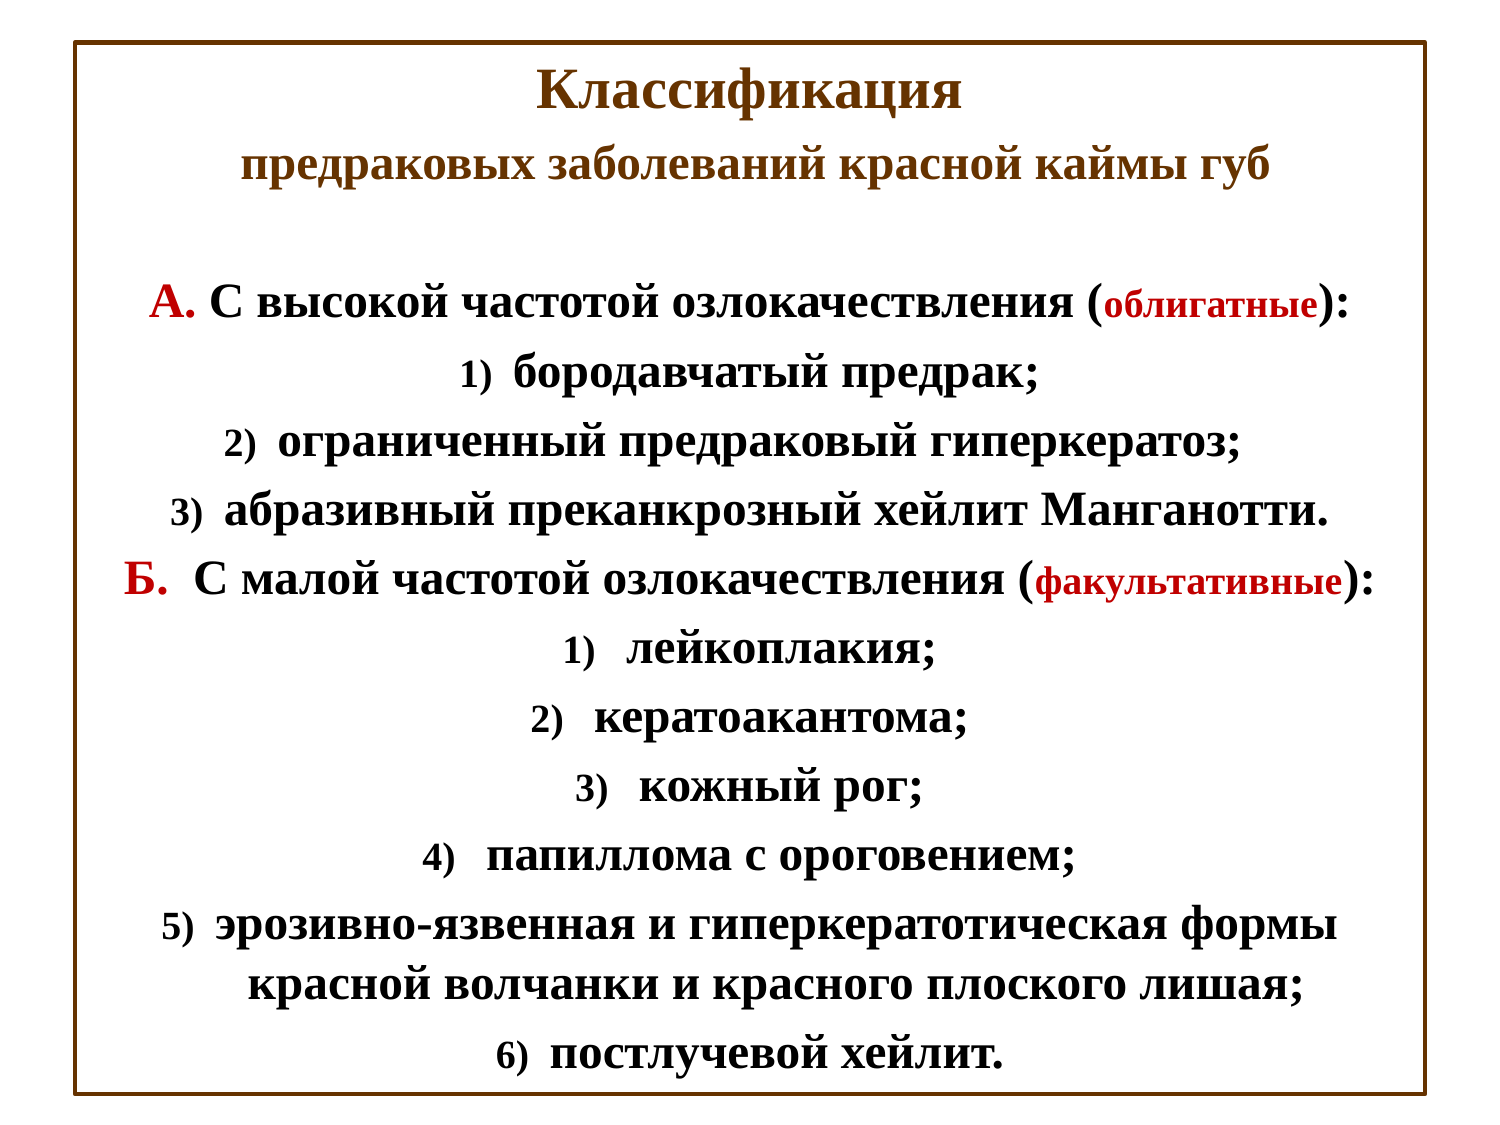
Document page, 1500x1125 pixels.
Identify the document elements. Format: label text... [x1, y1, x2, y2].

list Классификация предраковых заболеваний красной каймы губ А. С высокой частотой озлокачествления (облигатные): 1) бородавчатый предрак; 2) ограниченный предраковый гиперкератоз; 3) абразивный преканкрозный хейлит Манганотти. Б. С малой частотой озлокачествления (факультативные): 1) лейкоплакия; 2) кератоакантома; 3) кожный рог; 4) папиллома с ороговением; 5) эрозивно-язвенная и гиперкератотическая формы красной волчанки и красного плоского лишая; 6) постлучевой хейлит. [75, 42, 1425, 1094]
